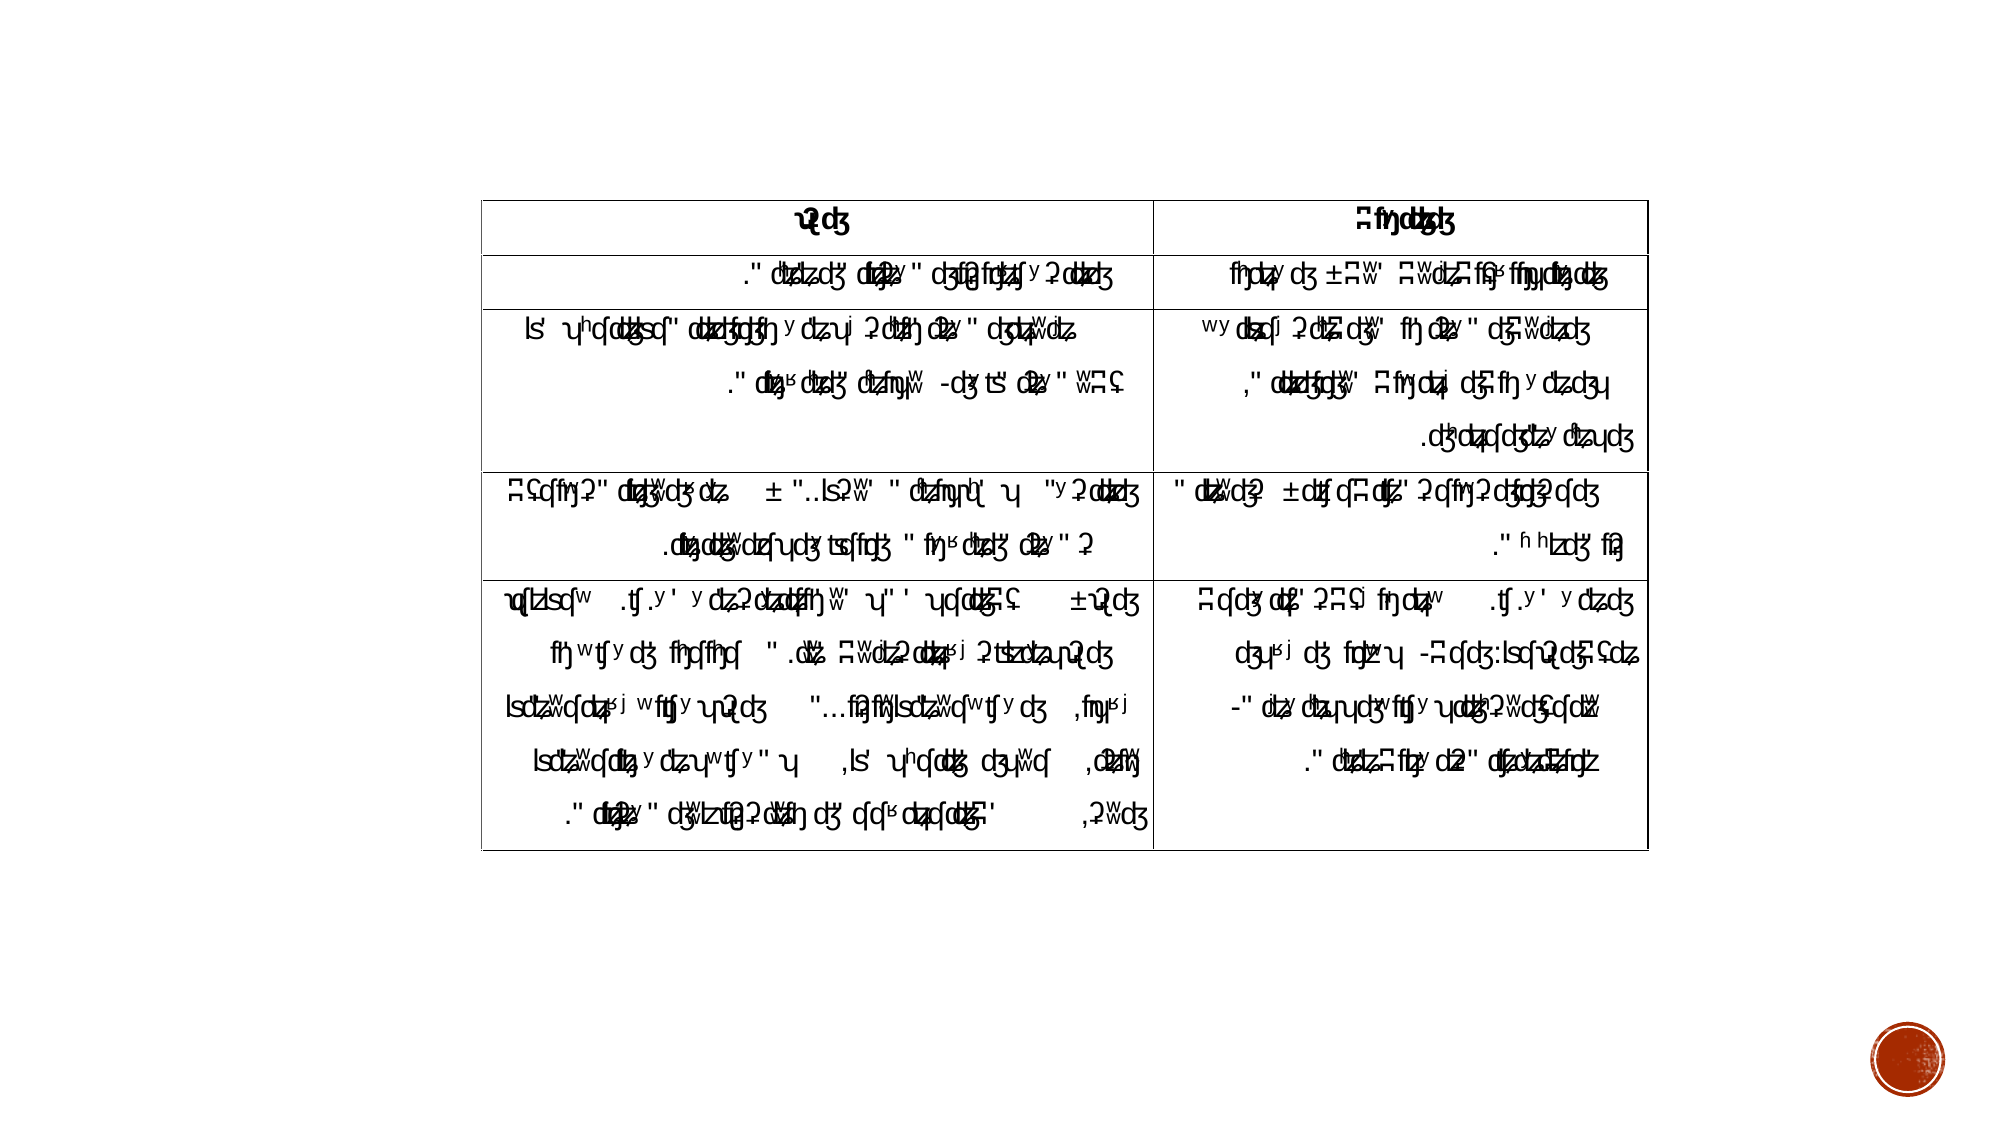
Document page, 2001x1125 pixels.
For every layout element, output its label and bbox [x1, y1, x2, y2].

list [484, 202, 1648, 884]
